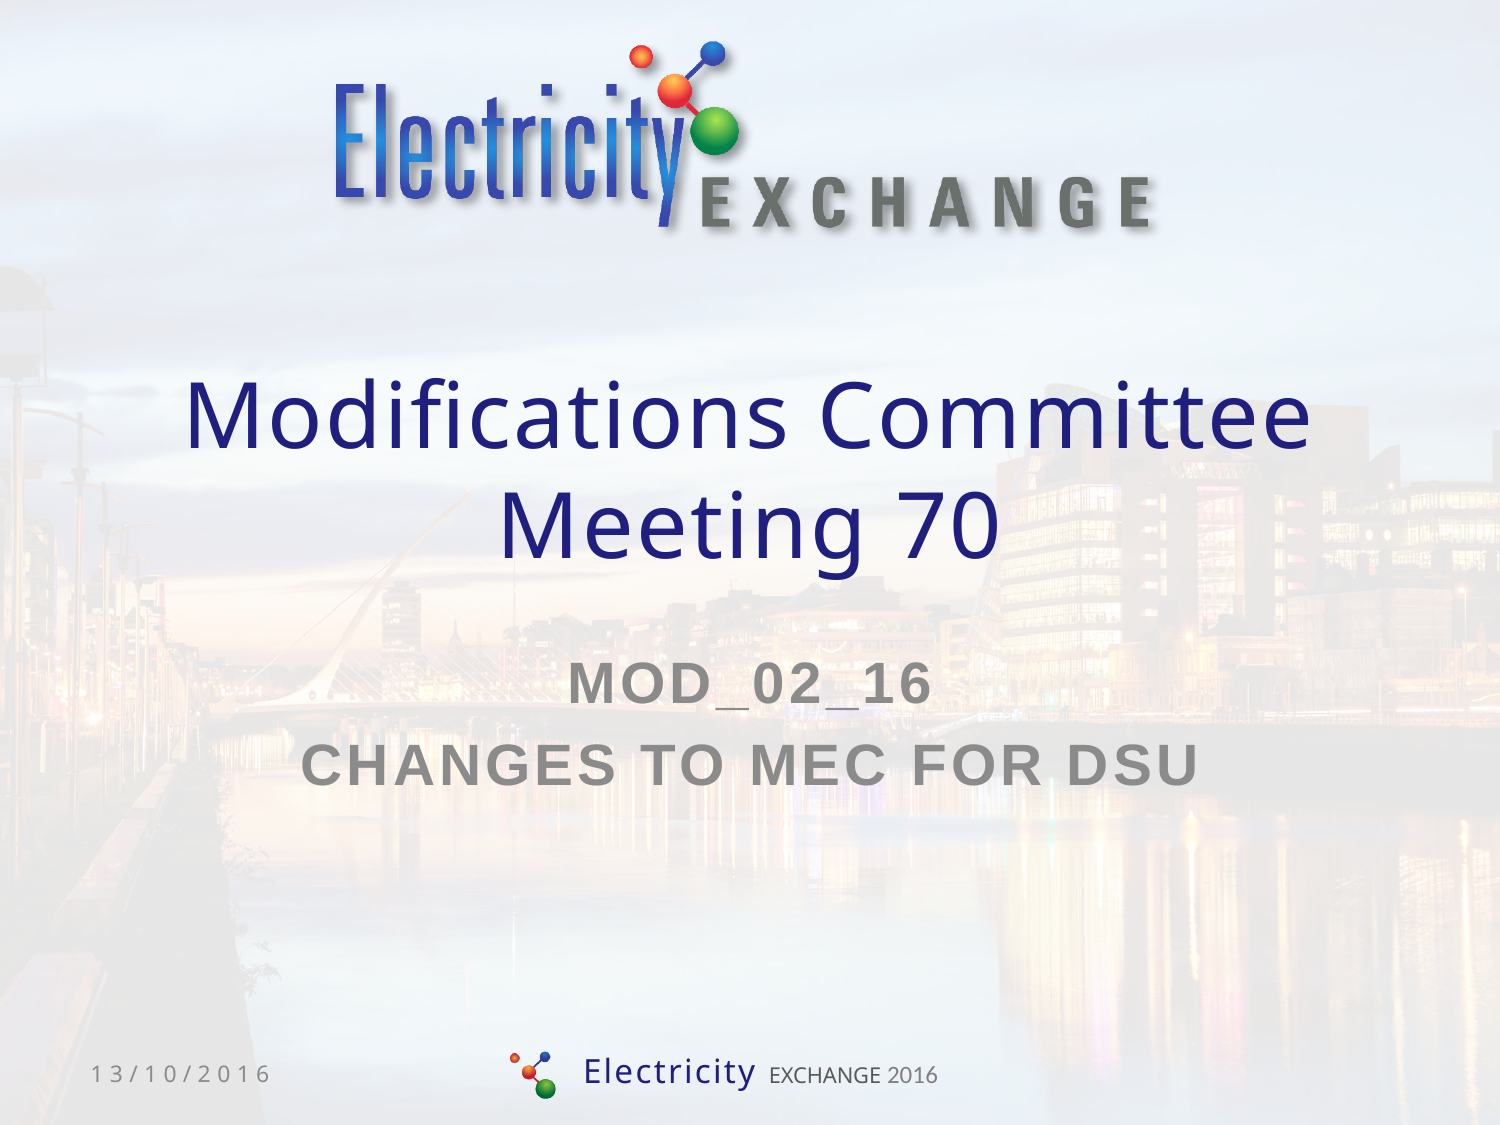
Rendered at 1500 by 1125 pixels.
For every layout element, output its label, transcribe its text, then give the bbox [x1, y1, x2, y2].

title Modifications Committee Meeting 70 [112, 349, 1388, 591]
picture [310, 28, 1190, 256]
subtitle MOD_02_16 Changes to MEC for DSU [225, 637, 1275, 925]
picture [501, 1046, 563, 1101]
